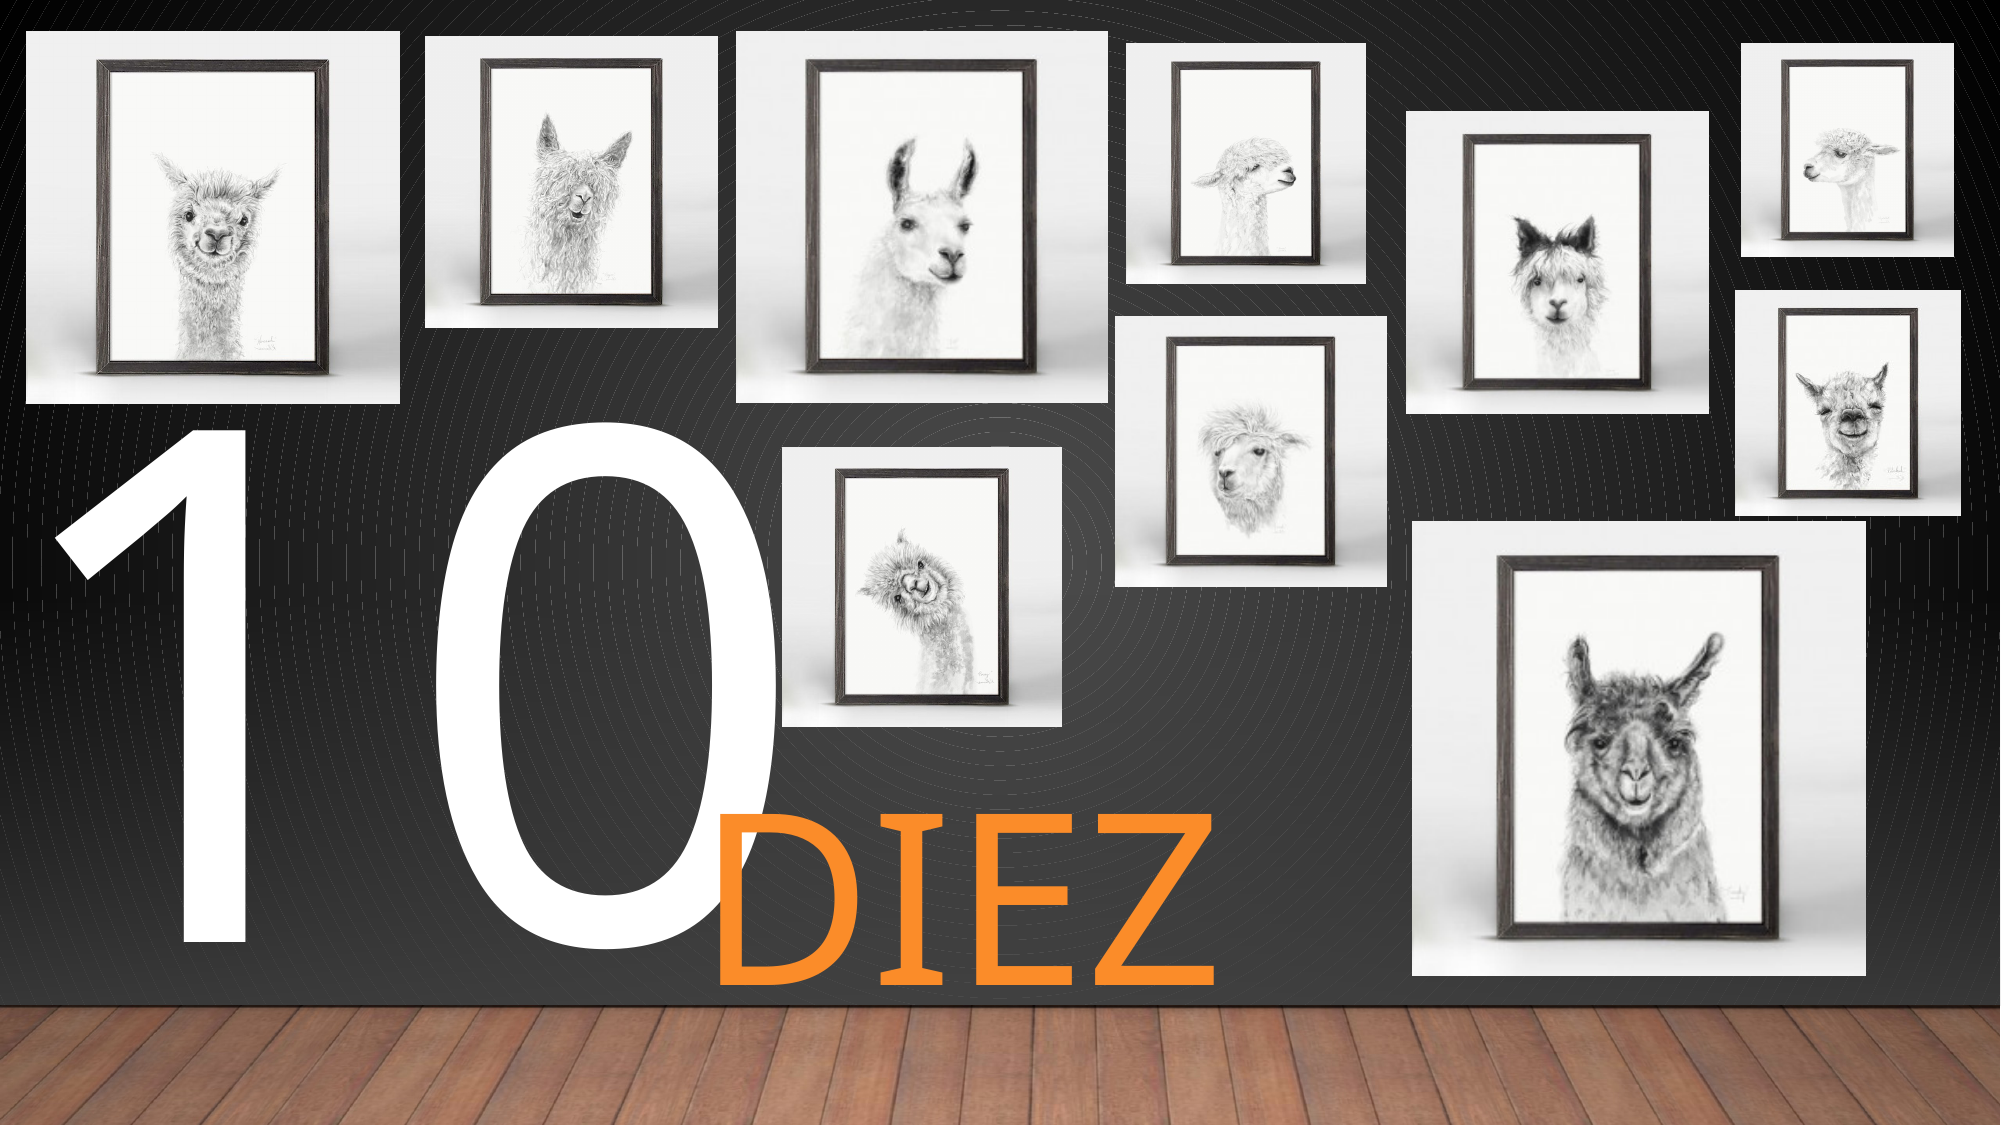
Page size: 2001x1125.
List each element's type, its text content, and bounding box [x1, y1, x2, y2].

picture [1125, 43, 1366, 284]
picture [1741, 43, 1955, 257]
picture [1406, 110, 1710, 414]
picture [425, 36, 718, 329]
picture [1115, 315, 1387, 588]
title DIEZ [255, 770, 1666, 1045]
picture [26, 31, 400, 405]
picture [781, 446, 1062, 727]
picture [735, 31, 1108, 403]
picture [1411, 521, 1866, 976]
text_box 10 [0, 218, 929, 1094]
picture [1734, 289, 1961, 516]
picture [0, 1005, 2000, 1125]
